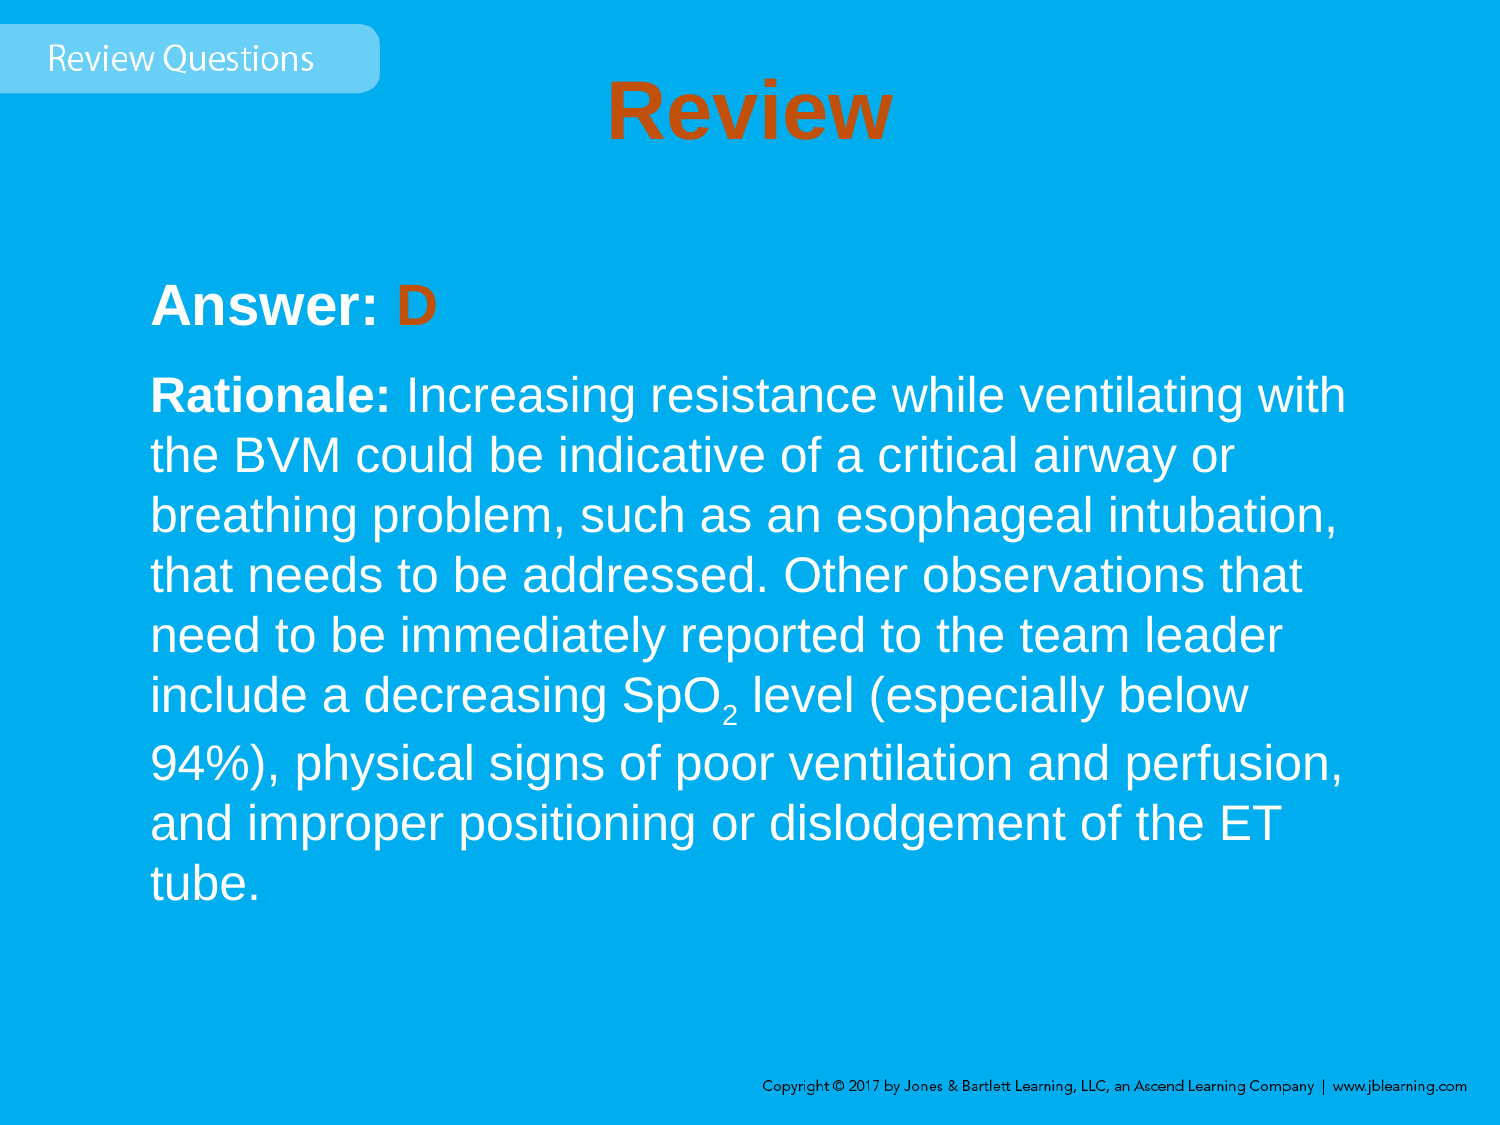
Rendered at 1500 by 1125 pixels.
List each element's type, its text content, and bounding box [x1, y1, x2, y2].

title Review [112, 37, 1388, 188]
list Answer: D Rationale: Increasing resistance while ventilating with the BVM could be indicative of a critical airway or breathing problem, such as an esophageal intubation, that needs to be addressed. Other observations that need to be immediately reported to the team leader include a decreasing SpO2 level (especially below 94%), physical signs of poor ventilation and perfusion, and improper positioning or dislodgement of the ET tube. [112, 237, 1388, 1025]
picture [0, 25, 377, 93]
